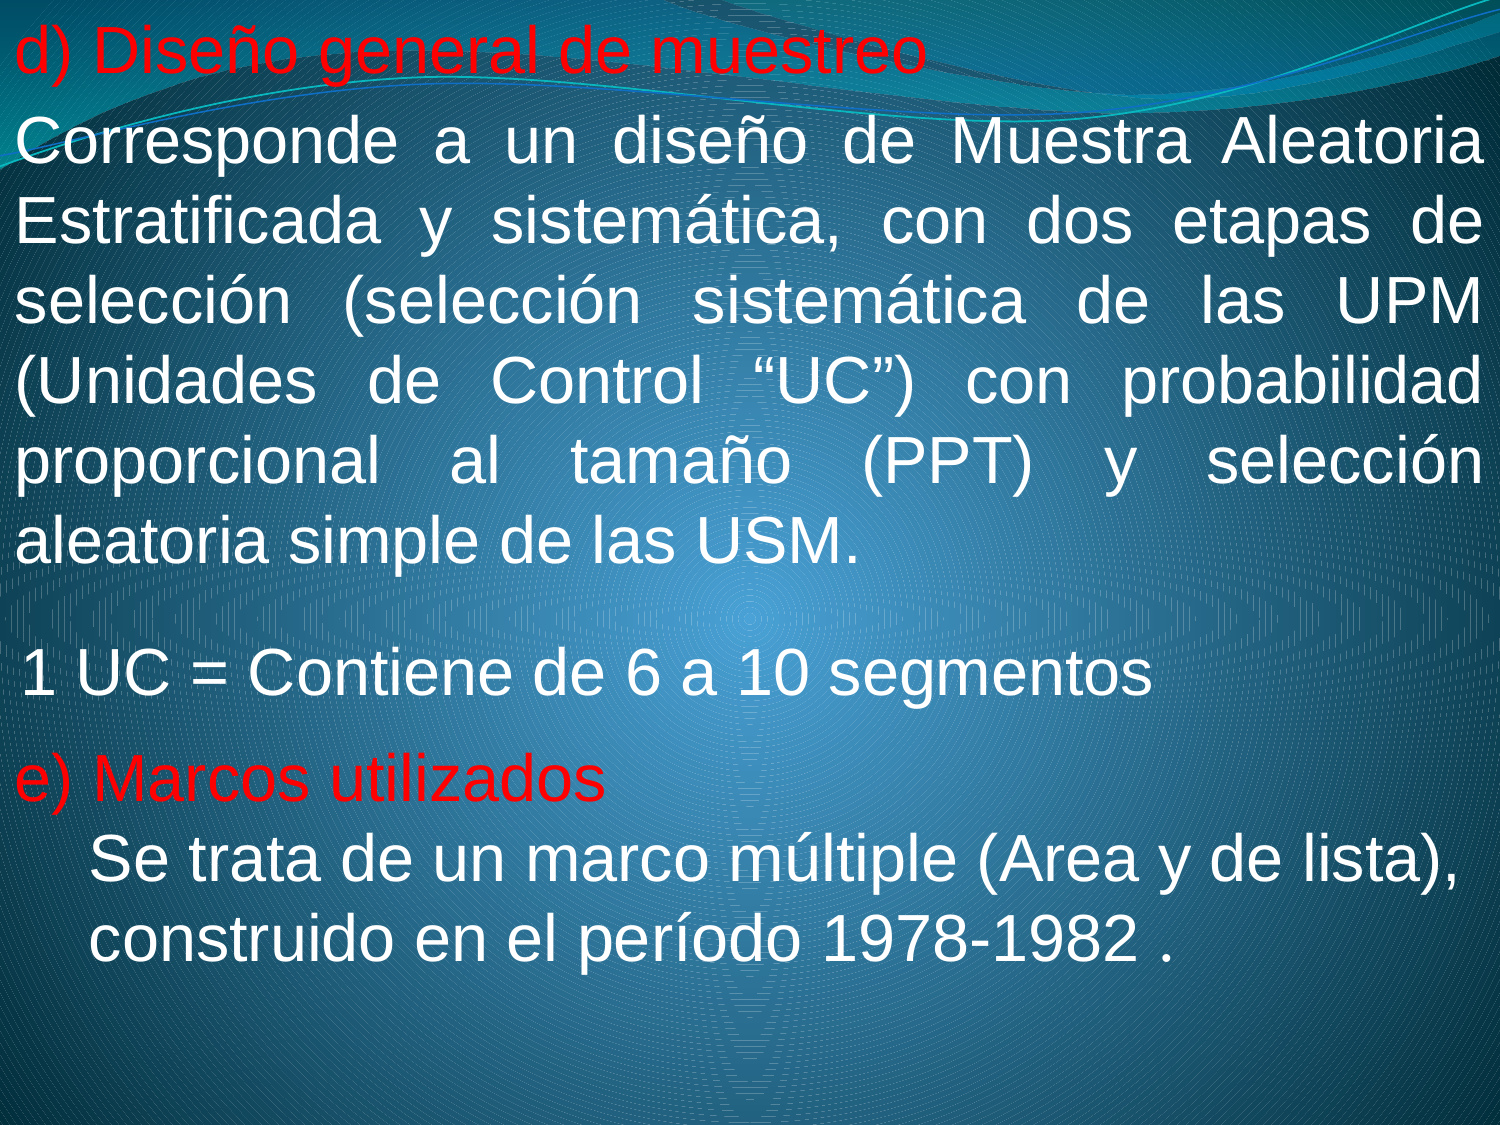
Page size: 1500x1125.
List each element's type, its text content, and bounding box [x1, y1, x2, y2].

text_box 1 UC = Contiene de 6 a 10 segmentos [5, 621, 1171, 717]
text_box e) Marcos utilizados Se trata de un marco múltiple (Area y de lista), construido en el período 1978-1982 . [0, 727, 1500, 983]
text_box d) Diseño general de muestreo [0, 0, 1300, 89]
text_box Corresponde a un diseño de Muestra Aleatoria Estratificada y sistemática, con dos etapas de selección (selección sistemática de las UPM (Unidades de Control “UC”) con probabilidad proporcional al tamaño (PPT) y selección aleatoria simple de las USM. [0, 89, 1500, 585]
